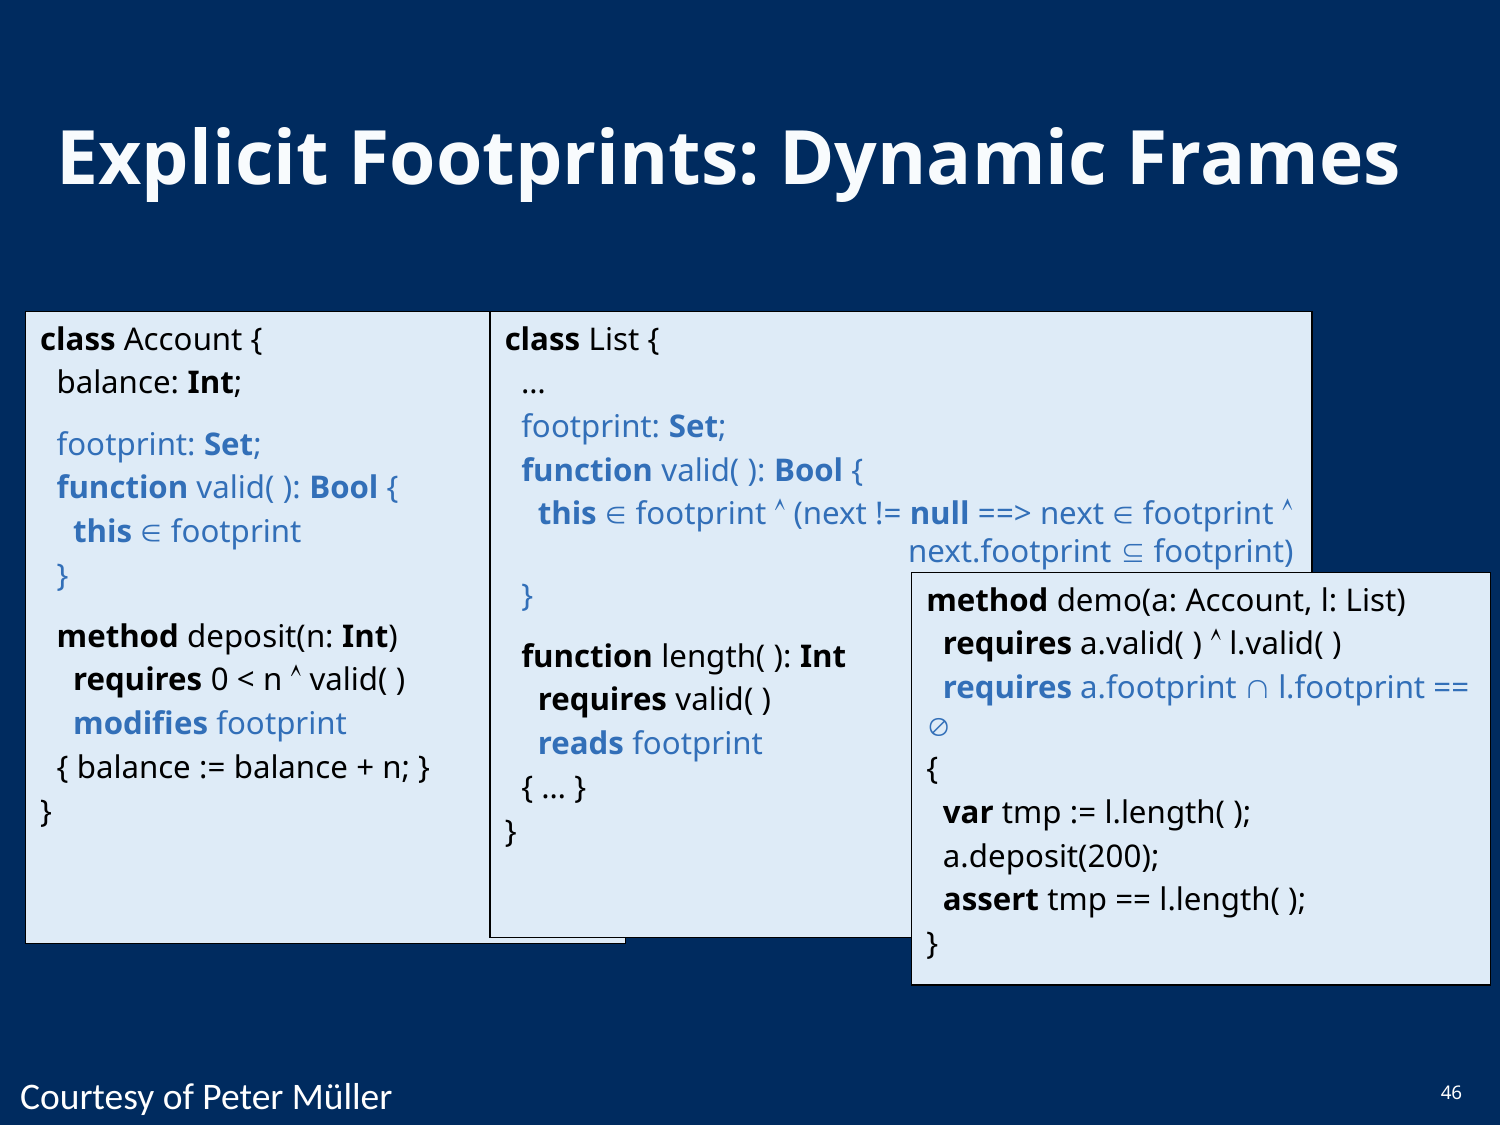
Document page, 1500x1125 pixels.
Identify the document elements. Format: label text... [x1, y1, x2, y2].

text_box Courtesy of Peter Müller [5, 1064, 408, 1125]
text_box class List { … footprint: Set; function valid( ): Bool { this  footprint  (next != null ==> next  footprint  next.footprint  footprint) } function length( ): Int requires valid( ) reads footprint { … } } [490, 311, 1313, 938]
slide_number 46 [1044, 1073, 1478, 1114]
text_box method demo(a: Account, l: List) requires a.valid( )  l.valid( ) requires a.footprint  l.footprint ==  { var tmp := l.length( ); a.deposit(200); assert tmp == l.length( ); } [911, 572, 1491, 985]
text_box class Account { balance: Int; footprint: Set; function valid( ): Bool { this  footprint } method deposit(n: Int) requires 0 < n  valid( ) modifies footprint { balance := balance + n; } } [25, 311, 626, 944]
title Explicit Footprints: Dynamic Frames [41, 107, 1479, 213]
